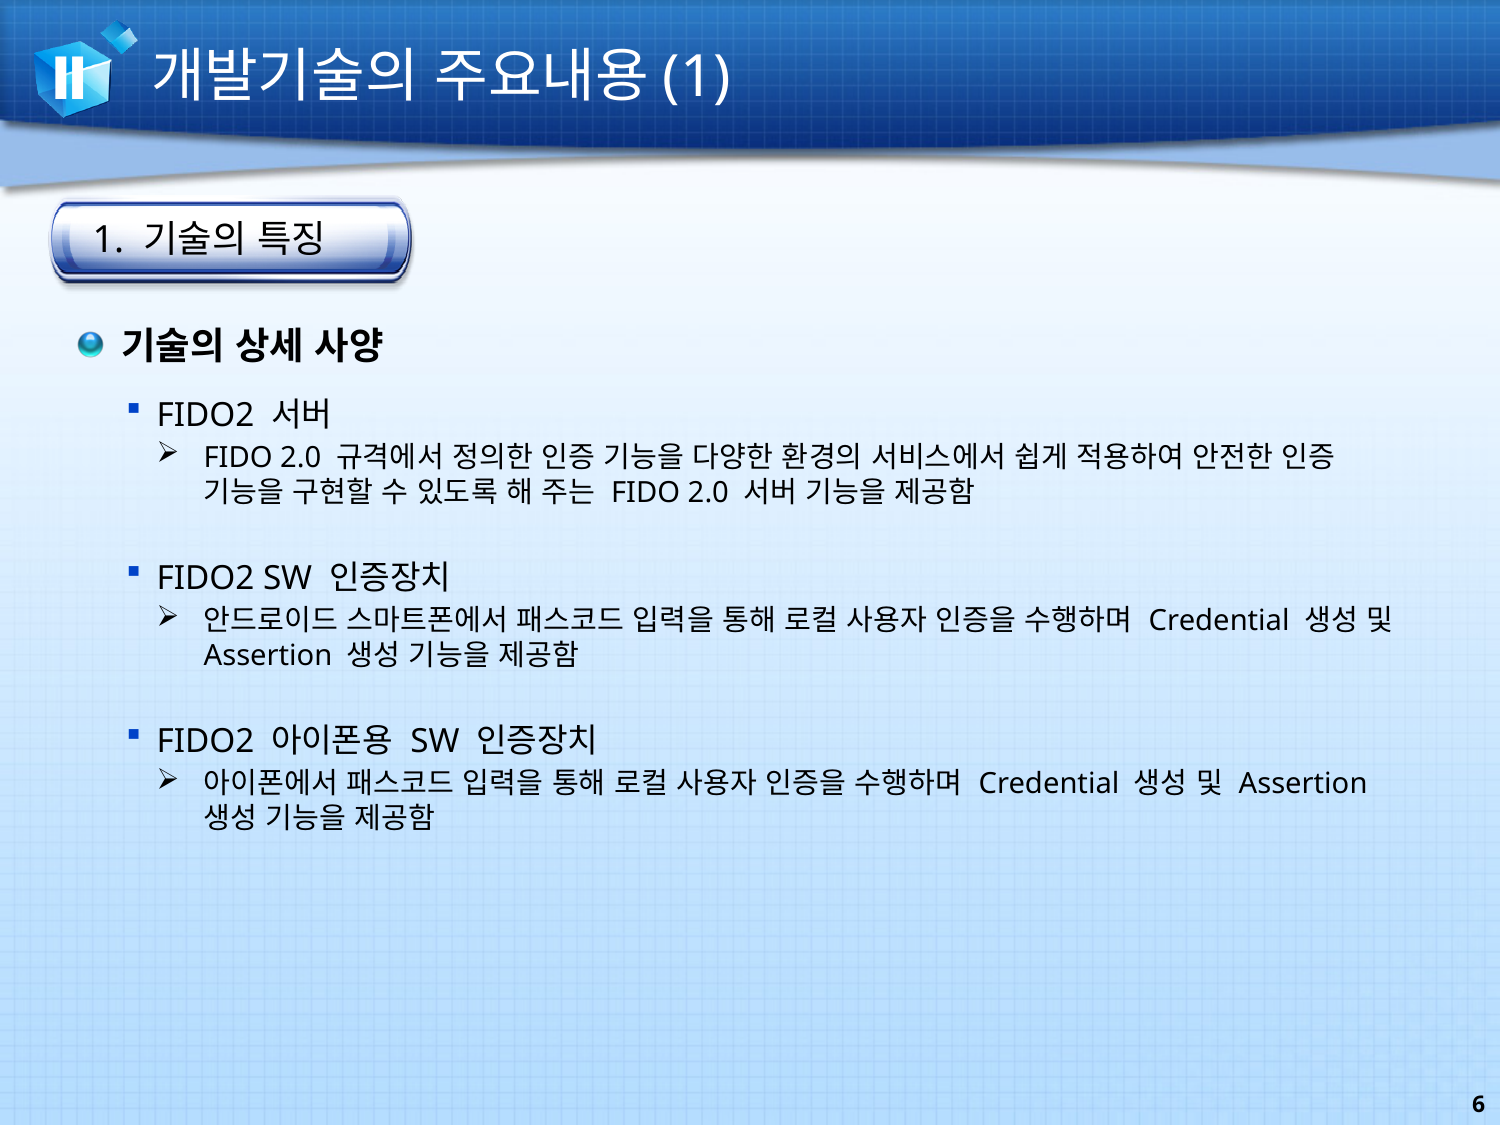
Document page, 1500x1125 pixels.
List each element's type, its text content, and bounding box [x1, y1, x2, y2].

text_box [30, 15, 142, 122]
text_box 개발기술의 주요내용(1) [136, 8, 938, 137]
text_box 기술의 상세 사양 [62, 314, 1422, 375]
picture [0, 0, 1500, 1125]
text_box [41, 184, 574, 305]
text_box FIDO2 서버 FIDO 2.0 규격에서 정의한 인증 기능을 다양한 환경의 서비스에서 쉽게 적용하여 안전한 인증 기능을 구현할 수 있도록 해 주는 FIDO 2.0 서버 기능을 제공함 FIDO2 SW 인증장치 안드로이드 스마트폰에서 패스코드 입력을 통해 로컬 사용자 인증을 수행하며 Credential 생성 및 Assertion 생성 기능을 제공함 FIDO2 아이폰용 SW 인증장치 아이폰에서 패스코드 입력을 통해 로컬 사용자 인증을 수행하며 Credential 생성 및 Assertion 생성 기능을 제공함 [53, 385, 1422, 1035]
